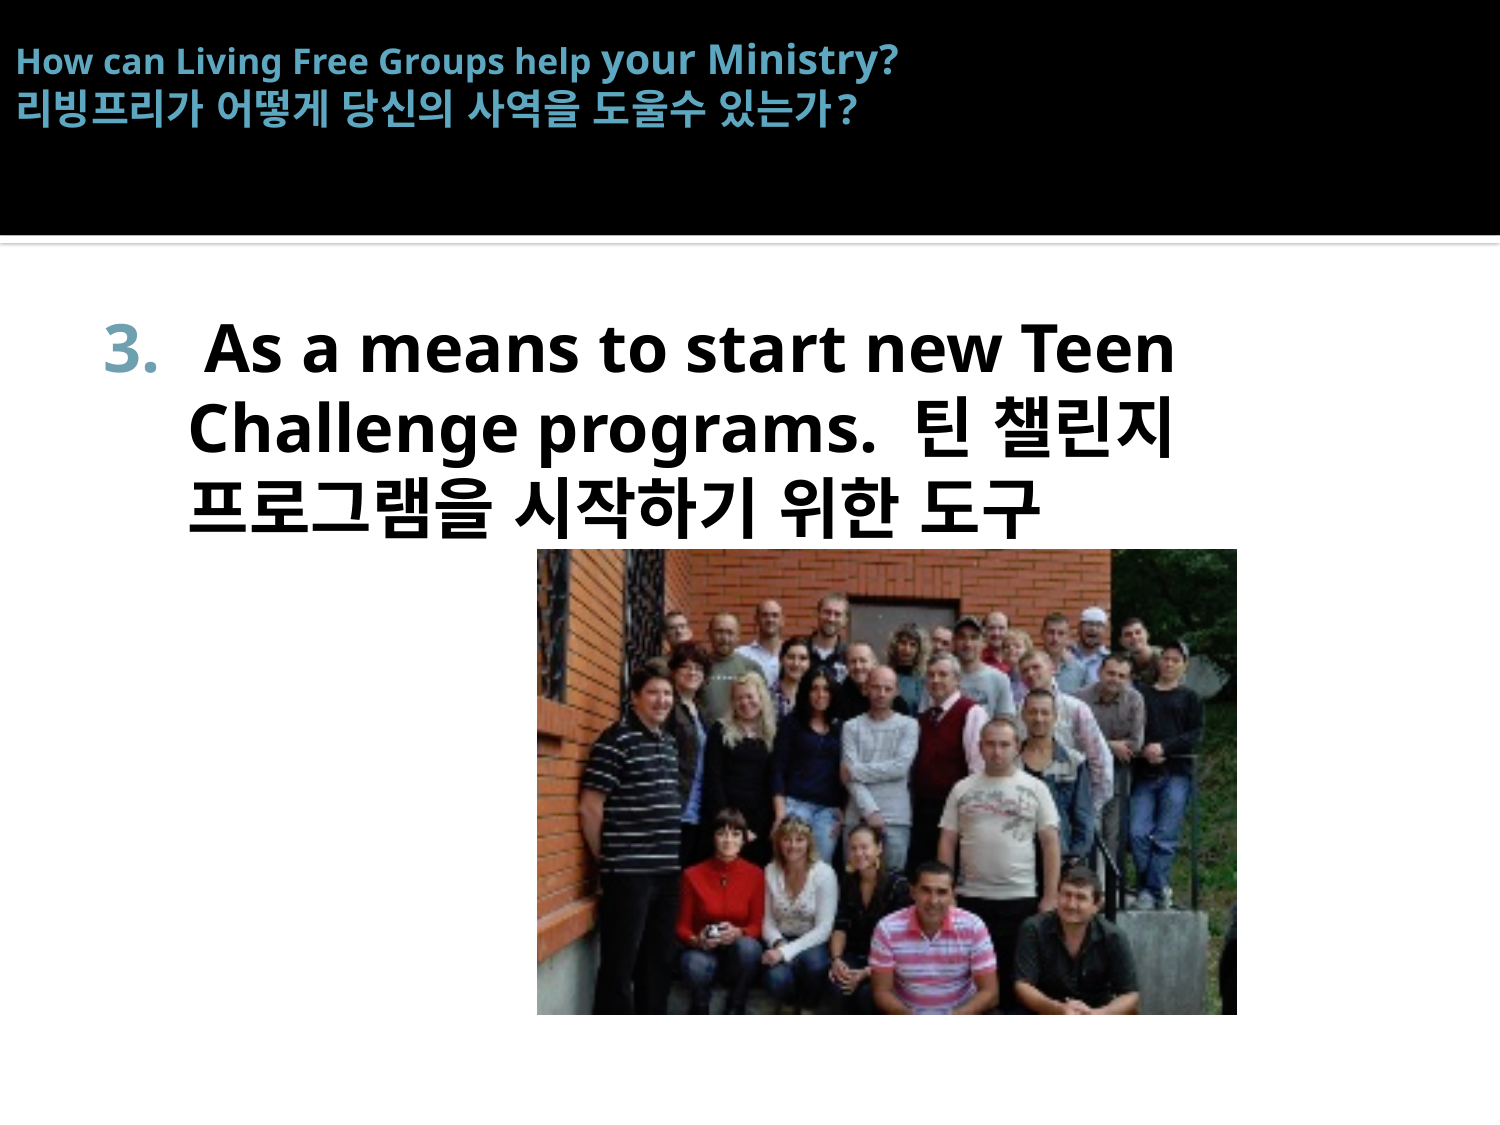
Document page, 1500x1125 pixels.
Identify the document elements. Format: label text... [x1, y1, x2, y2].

list As a means to start new Teen Challenge programs. 틴 챌린지 프로그램을 시작하기 위한 도구 [75, 291, 1425, 1050]
picture [537, 549, 1237, 1015]
title How can Living Free Groups help your Ministry? 리빙프리가 어떻게 당신의 사역을 도울수 있는가? [0, 25, 1500, 231]
